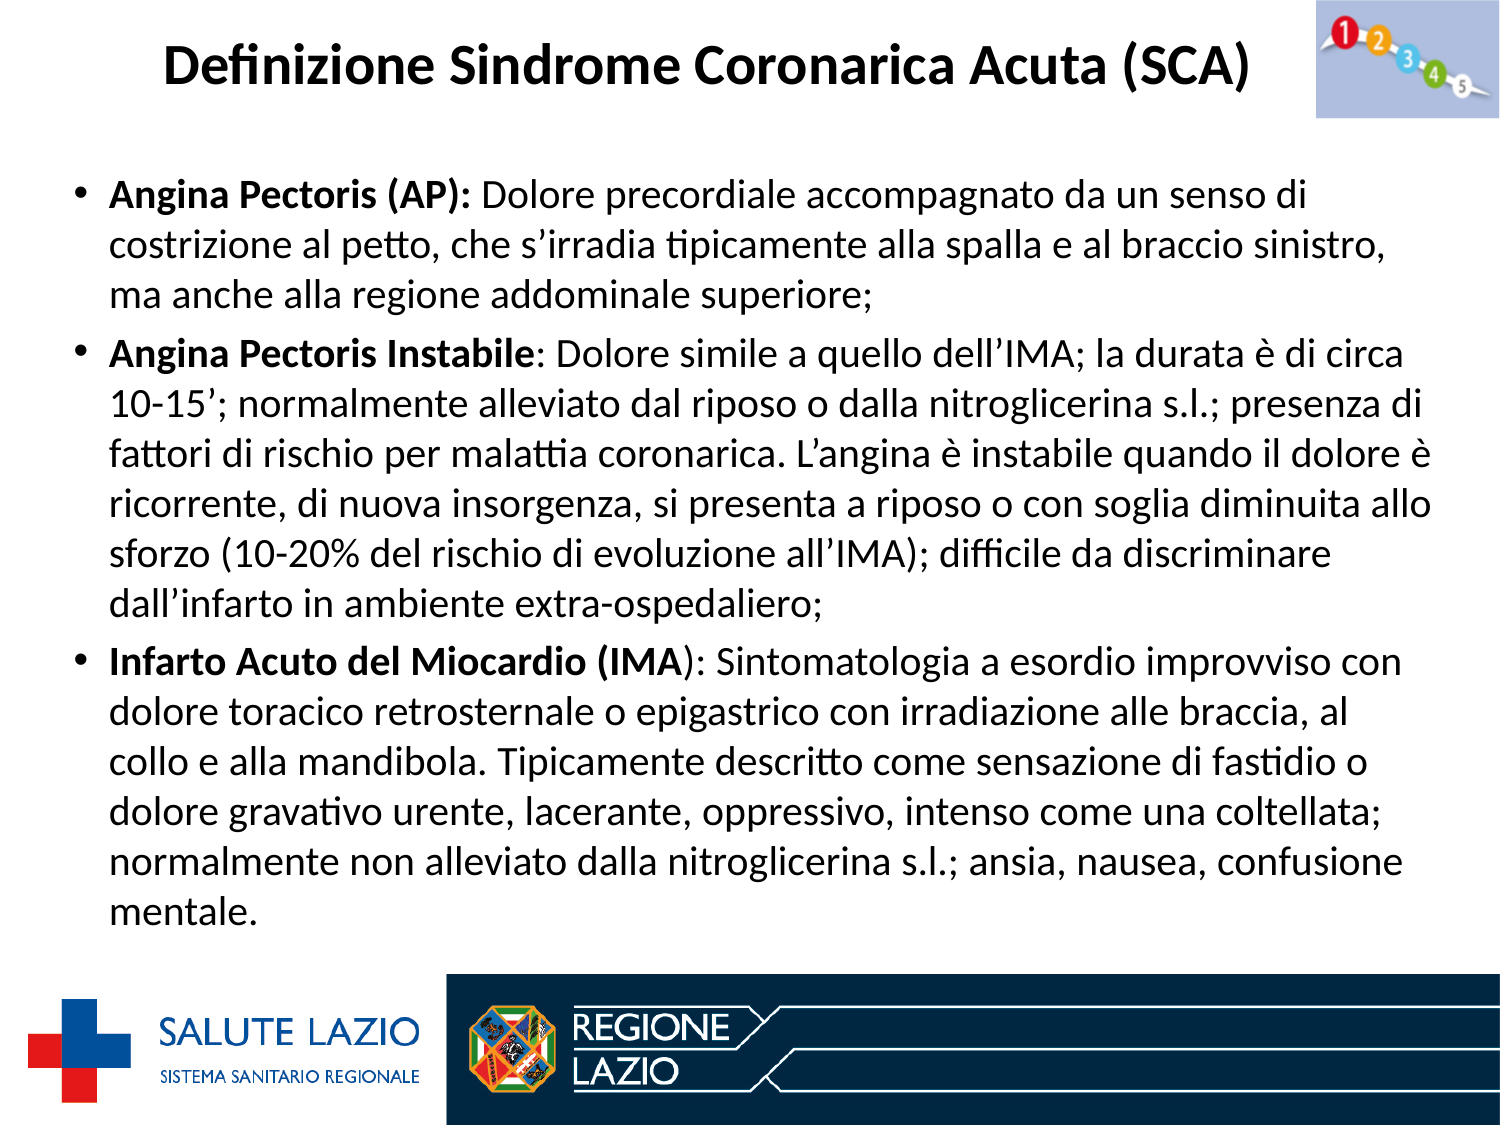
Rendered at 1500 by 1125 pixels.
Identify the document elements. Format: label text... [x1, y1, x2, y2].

text_box Definizione Sindrome Coronarica Acuta (SCA) [140, 19, 1275, 104]
text_box Angina Pectoris (AP): Dolore precordiale accompagnato da un senso di costrizione al petto, che s’irradia tipicamente alla spalla e al braccio sinistro, ma anche alla regione addominale superiore; Angina Pectoris Instabile: Dolore simile a quello dell’IMA; la durata è di circa 10-15’; normalmente alleviato dal riposo o dalla nitroglicerina s.l.; presenza di fattori di rischio per malattia coronarica. L’angina è instabile quando il dolore è ricorrente, di nuova insorgenza, si presenta a riposo o con soglia diminuita allo sforzo (10-20% del rischio di evoluzione all’IMA); difficile da discriminare dall’infarto in ambiente extra-ospedaliero; Infarto Acuto del Miocardio (IMA): Sintomatologia a esordio improvviso con dolore toracico retrosternale o epigastrico con irradiazione alle braccia, al collo e alla mandibola. Tipicamente descritto come sensazione di fastidio o dolore gravativo urente, lacerante, oppressivo, intenso come una coltellata; normalmente non alleviato dalla nitroglicerina s.l.; ansia, nausea, confusione mentale. [58, 159, 1454, 942]
picture [1316, 0, 1500, 119]
picture [0, 974, 1500, 1125]
